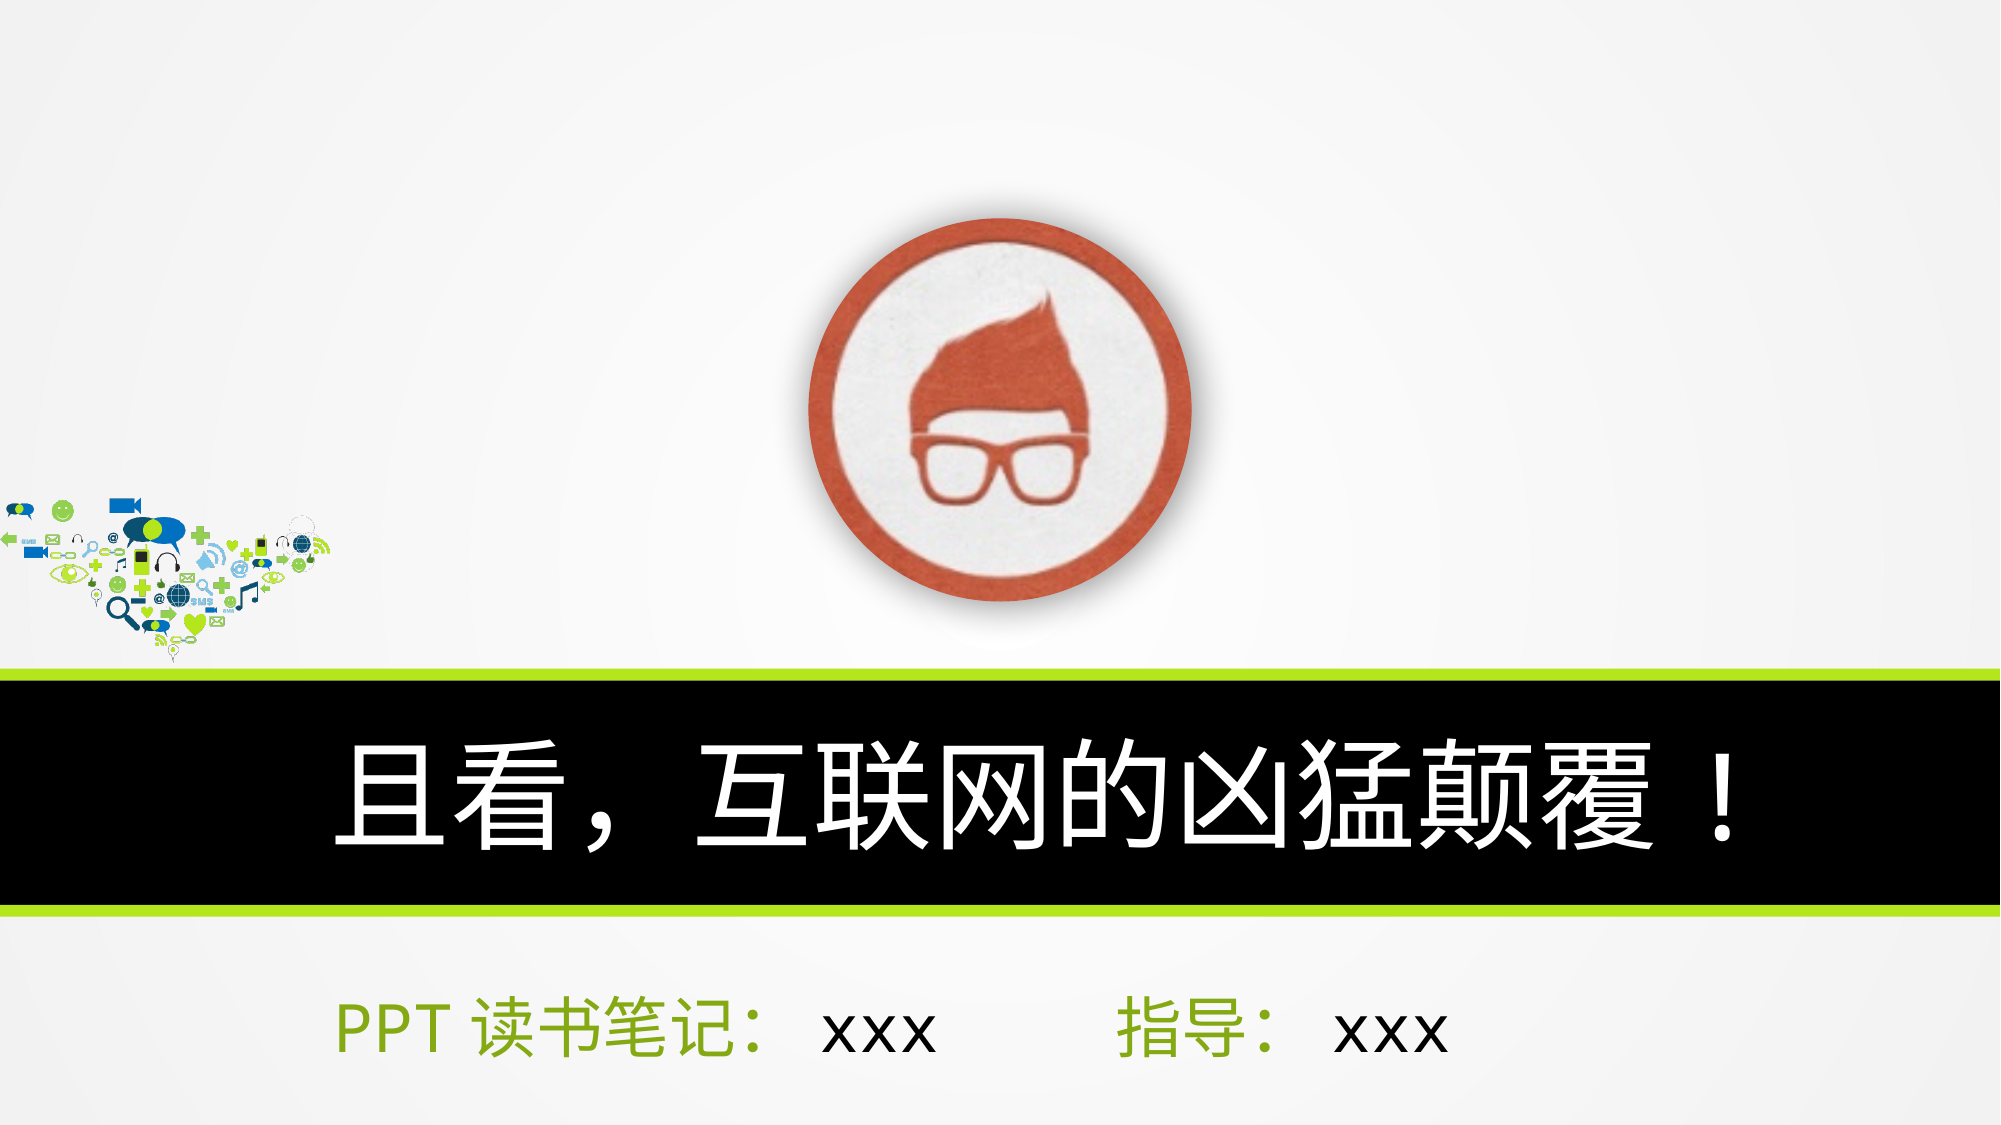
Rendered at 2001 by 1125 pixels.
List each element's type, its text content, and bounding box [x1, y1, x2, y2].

text_box [0, 682, 2000, 904]
picture [808, 218, 1192, 602]
picture [0, 497, 330, 663]
text_box 且看，互联网的凶猛颠覆! [314, 711, 1778, 872]
text_box PPT读书笔记：xxx 指导：xxx [318, 978, 1467, 1074]
text_box [0, 668, 2000, 682]
text_box [0, 904, 2000, 918]
